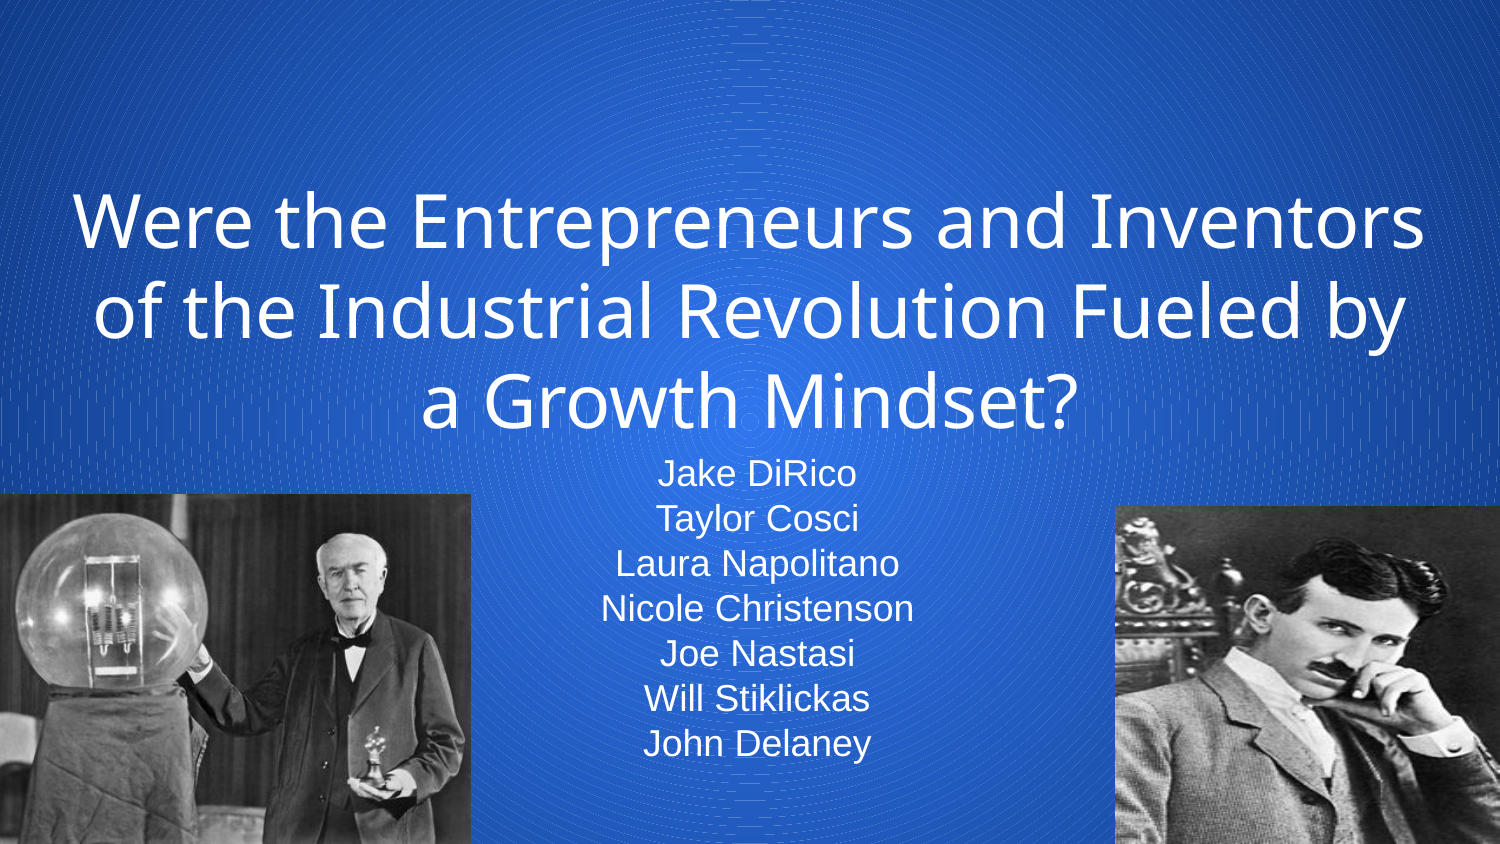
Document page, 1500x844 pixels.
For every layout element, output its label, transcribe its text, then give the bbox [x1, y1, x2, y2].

title Were the Entrepreneurs and Inventors of the Industrial Revolution Fueled by a Growth Mindset? [51, 122, 1449, 459]
picture [1114, 506, 1500, 844]
picture [0, 494, 471, 844]
subtitle Jake DiRico Taylor Cosci Laura Napolitano Nicole Christenson Joe Nastasi Will Stiklickas John Delaney John Delaney [58, 434, 1457, 808]
